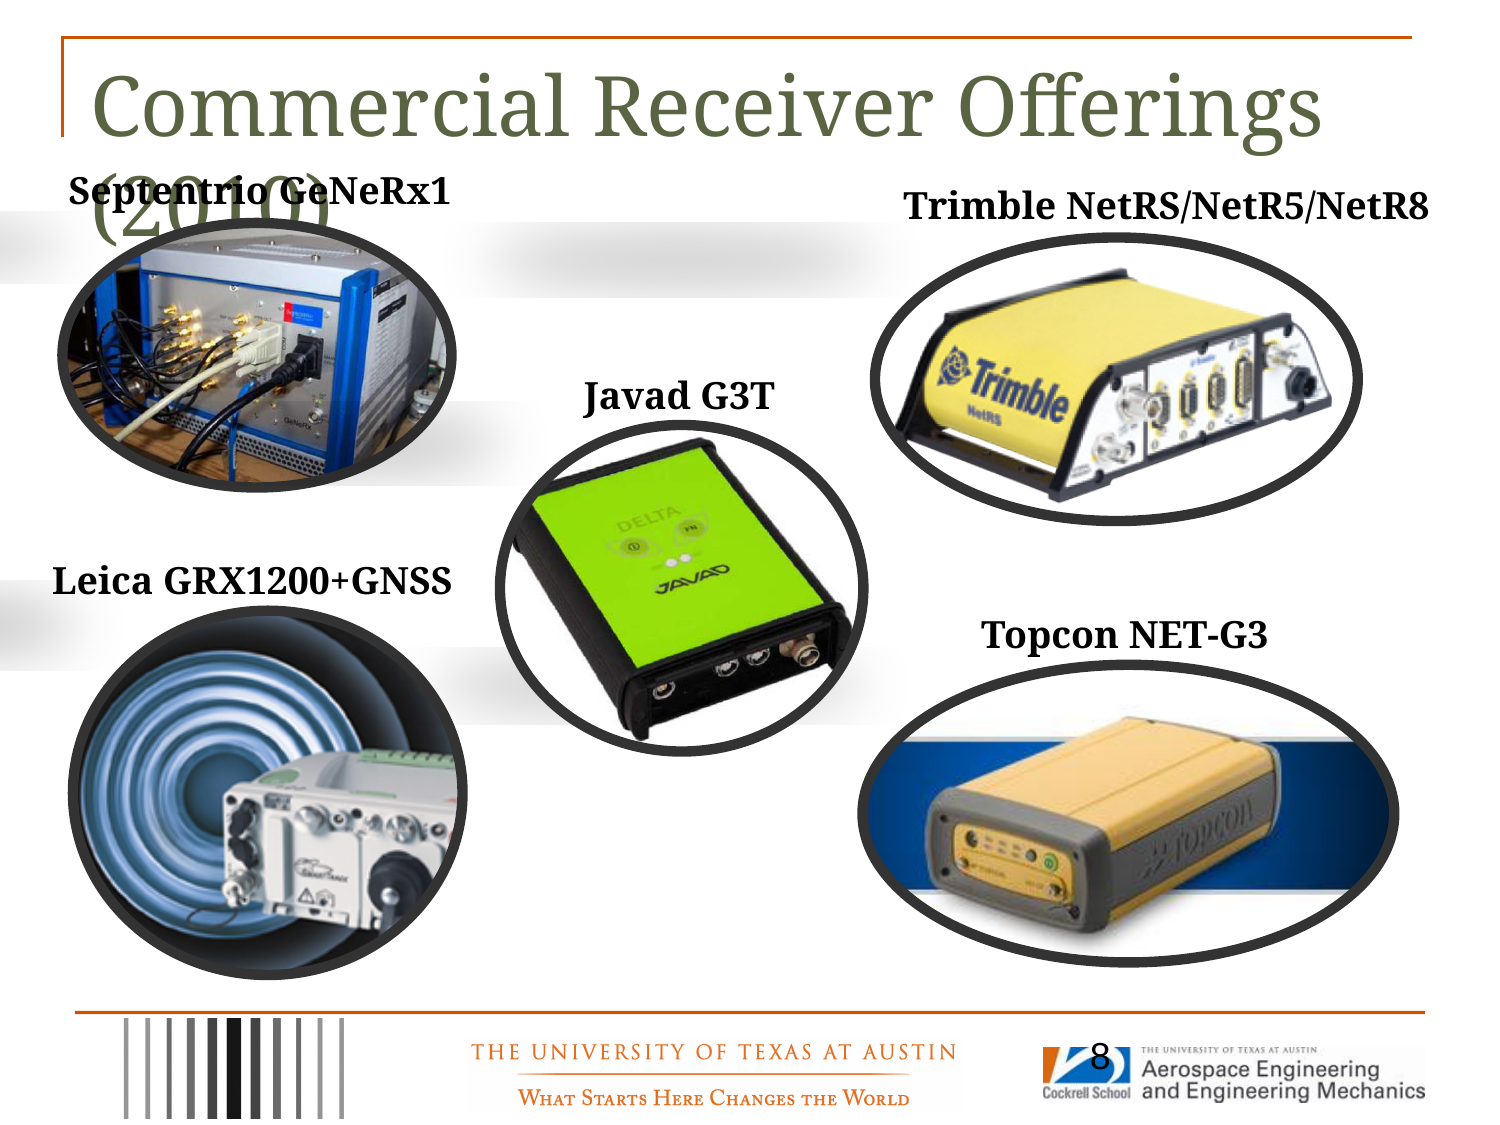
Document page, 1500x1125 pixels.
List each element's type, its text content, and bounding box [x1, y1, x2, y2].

picture [874, 237, 1359, 522]
picture [72, 610, 463, 976]
text_box Javad G3T [569, 364, 800, 423]
text_box Topcon NET-G3 [966, 603, 1294, 663]
text_box Leica GRX1200+GNSS [37, 549, 478, 610]
text_box Trimble NetRS/NetR5/NetR8 [888, 174, 1455, 235]
picture [75, 1018, 388, 1119]
picture [62, 222, 452, 488]
title Commercial Receiver Offerings (2010) [74, 45, 1426, 233]
slide_number 8 [1074, 1024, 1424, 1099]
text_box Septentrio GeNeRx1 [53, 159, 477, 220]
picture [1043, 1047, 1425, 1103]
picture [499, 424, 1395, 963]
